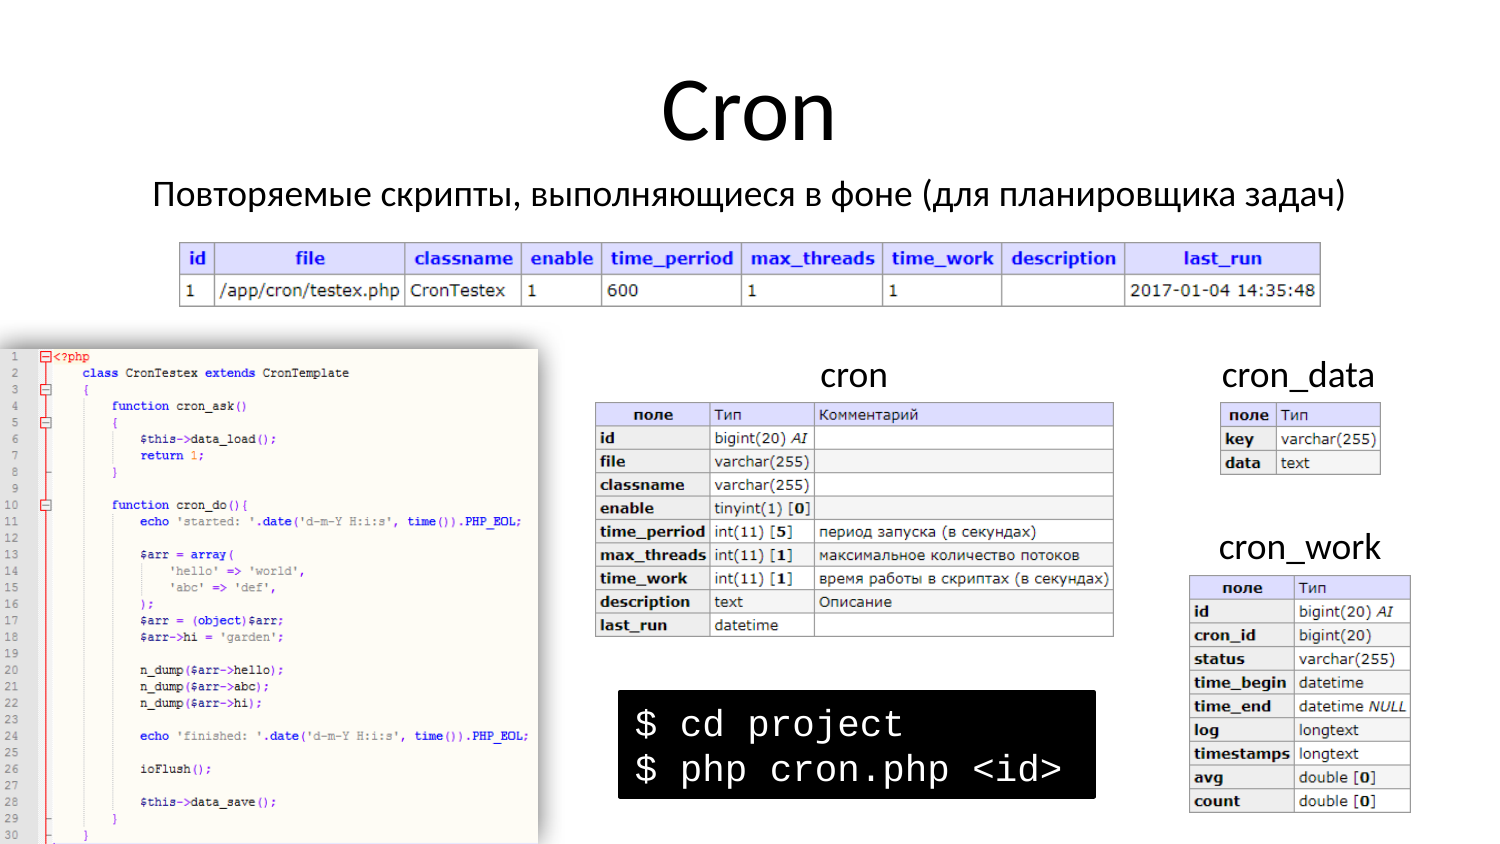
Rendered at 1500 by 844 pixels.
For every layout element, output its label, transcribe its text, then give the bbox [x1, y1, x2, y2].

picture [0, 349, 538, 844]
text_box cron_data [1207, 342, 1391, 402]
text_box Повторяемые скрипты, выполняющиеся в фоне (для планировщика задач) [76, 161, 1424, 222]
text_box cron [805, 342, 904, 401]
title Cron [75, 33, 1425, 175]
picture [1189, 575, 1412, 813]
text_box $ cd project $ php cron.php <id> [618, 690, 1096, 799]
picture [179, 242, 1321, 307]
text_box cron_work [1203, 514, 1397, 573]
picture [595, 402, 1114, 638]
picture [1219, 402, 1381, 475]
